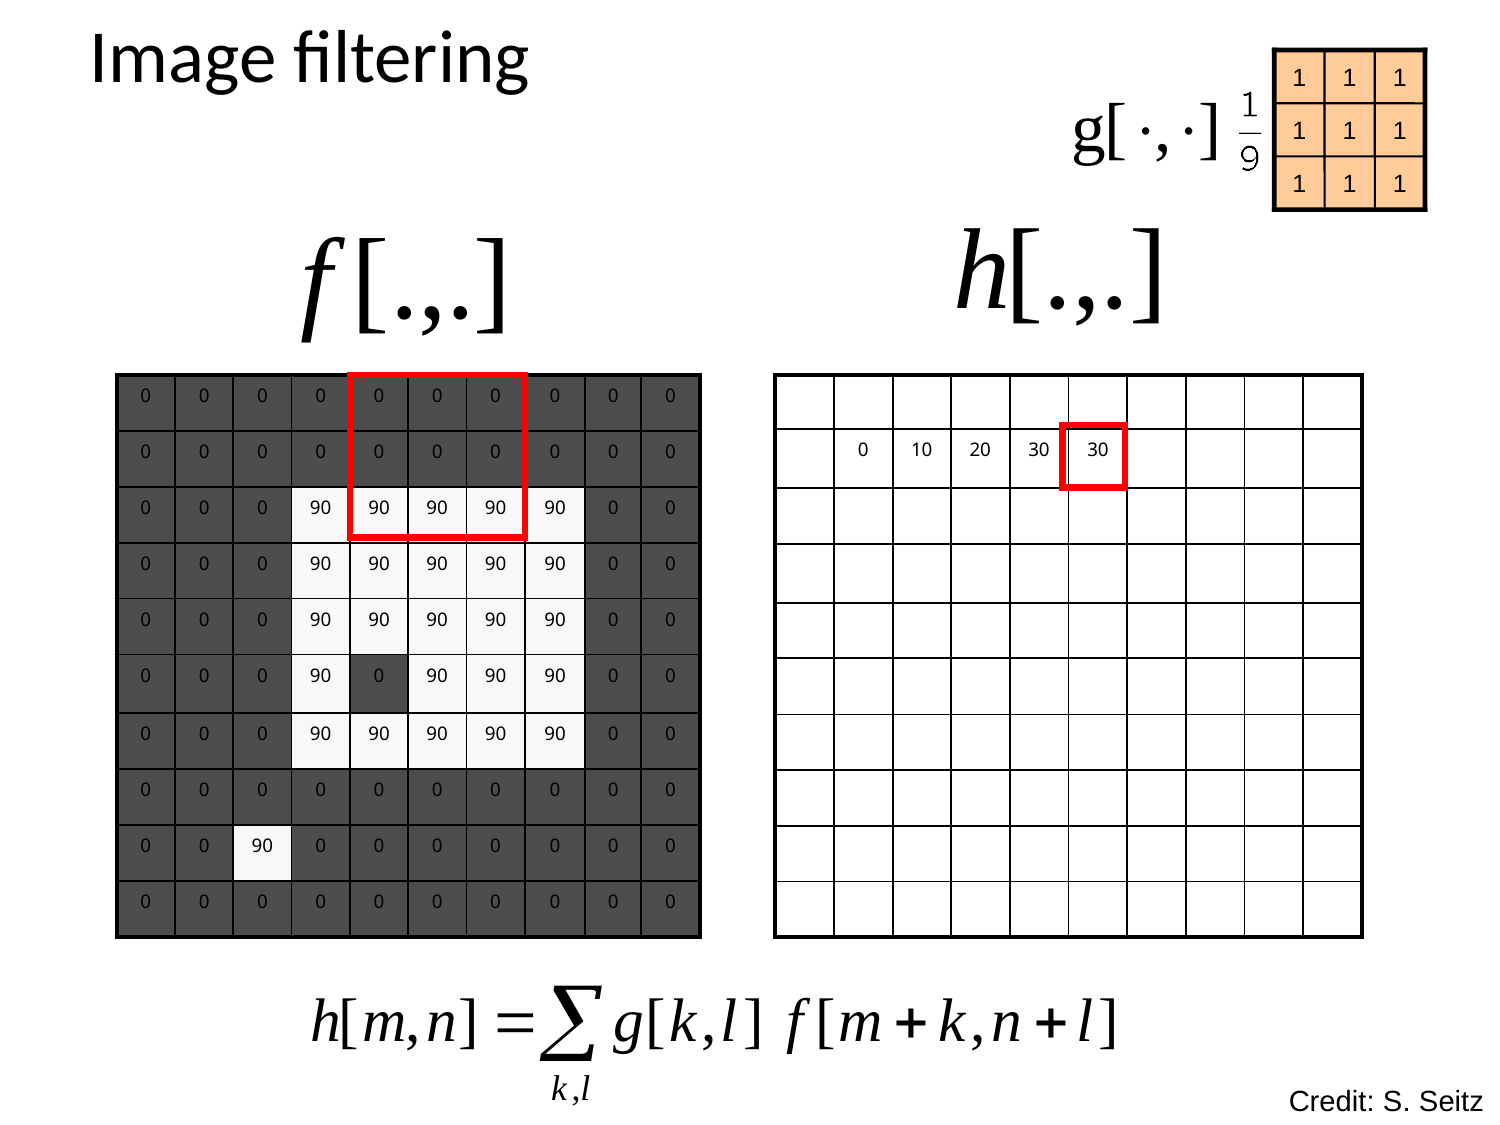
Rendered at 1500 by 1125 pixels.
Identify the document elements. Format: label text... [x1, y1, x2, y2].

table_cell 0 [467, 770, 524, 824]
table_cell 0 [642, 826, 698, 880]
table_cell [1245, 489, 1302, 543]
table_cell [952, 882, 1009, 935]
table_cell [1069, 489, 1126, 543]
table_cell 0 [176, 488, 232, 542]
table_cell 0 [234, 488, 291, 542]
table_cell [1187, 604, 1244, 657]
table_cell 0 [586, 655, 640, 712]
table_header [1069, 377, 1126, 428]
table_cell 0 [351, 882, 407, 935]
table_cell 50 [1059, 52, 1237, 188]
table_cell 90 [526, 655, 584, 712]
table_cell [1011, 771, 1068, 825]
table_cell [835, 771, 892, 825]
table_cell 0 [586, 826, 640, 880]
table_cell 0 [467, 826, 524, 880]
table_cell 90 [409, 655, 466, 712]
table_cell [777, 545, 833, 602]
table_cell 0 [526, 882, 584, 935]
table_cell [894, 715, 950, 769]
table_cell [835, 882, 892, 935]
text_box [1062, 424, 1125, 488]
table_cell [952, 489, 1009, 543]
table_cell [952, 771, 1009, 825]
table_cell 0 [351, 826, 407, 880]
table_cell [1128, 827, 1185, 881]
table_cell 0 [292, 432, 349, 486]
table_cell 0 [119, 432, 174, 486]
table_cell [1069, 604, 1126, 657]
table_cell 0 [835, 430, 892, 487]
table_header 0 [586, 377, 640, 430]
table_cell 0 [292, 826, 349, 880]
table_header [835, 377, 892, 428]
table_cell [777, 430, 833, 487]
table_cell 0 [409, 826, 466, 880]
table_cell [1011, 604, 1068, 657]
table_cell 0 [642, 770, 698, 824]
table_cell 0 [409, 770, 466, 824]
table_cell 0 [176, 655, 232, 712]
table_cell 0 [119, 826, 174, 880]
table_cell [952, 659, 1009, 714]
table_cell 0 [176, 544, 232, 598]
table_cell 0 [119, 655, 174, 712]
table_cell [1069, 771, 1126, 825]
table_cell [952, 604, 1009, 657]
table_cell 0 [586, 882, 640, 935]
table_cell 30 [1011, 430, 1062, 487]
table_cell [1011, 827, 1068, 881]
table_cell 90 [526, 488, 584, 542]
table_cell 0 [292, 770, 349, 824]
table_cell 90 [409, 544, 466, 598]
table_cell 0 [642, 599, 698, 654]
table_cell [1245, 771, 1302, 825]
table_cell 90 [526, 714, 584, 768]
table_cell [1128, 545, 1185, 602]
table_cell 0 [526, 770, 584, 824]
text_box [350, 376, 525, 538]
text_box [261, 212, 529, 367]
table_header [1011, 377, 1068, 428]
table_cell [1011, 882, 1068, 935]
table_cell 90 [467, 655, 524, 712]
table_header [894, 377, 950, 428]
table_header [952, 377, 1009, 428]
table_cell [1069, 882, 1126, 935]
table_cell 90 [409, 538, 466, 542]
table_cell [1187, 882, 1244, 935]
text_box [936, 202, 1185, 357]
table_cell [1304, 827, 1360, 881]
table_cell [894, 771, 950, 825]
table_cell 90 [467, 599, 524, 654]
table_cell [1245, 882, 1302, 935]
table_cell [1187, 545, 1244, 602]
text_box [1237, 49, 1426, 210]
table_cell [1011, 659, 1068, 714]
table_cell 0 [526, 826, 584, 880]
table_cell 90 [292, 655, 349, 712]
table_cell 90 [351, 544, 407, 598]
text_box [1062, 87, 1231, 181]
table_cell [1245, 827, 1302, 881]
table_cell [1187, 827, 1244, 881]
table_cell 0 [176, 599, 232, 654]
table_cell [1245, 659, 1302, 714]
table_cell 90 [292, 599, 349, 654]
table_cell 0 [586, 488, 640, 542]
table_cell [1069, 659, 1126, 714]
table_cell [1245, 604, 1302, 657]
table_cell 0 [642, 655, 698, 712]
table_cell 90 [467, 714, 524, 768]
table_cell [835, 715, 892, 769]
table_cell 10 [894, 430, 950, 487]
table_cell 0 [642, 544, 698, 598]
table_cell [1187, 430, 1244, 487]
table_cell 0 [234, 714, 291, 768]
table_cell [777, 827, 833, 881]
table_cell [1304, 489, 1360, 543]
table_cell [1245, 545, 1302, 602]
table_cell 0 [234, 655, 291, 712]
table_cell 90 [467, 538, 524, 542]
table_cell 90 [351, 714, 407, 768]
table_cell 20 [952, 430, 1009, 487]
table_cell [835, 545, 892, 602]
table_cell 0 [119, 714, 174, 768]
table_cell [1128, 715, 1185, 769]
table_cell [1011, 545, 1068, 602]
table_cell 0 [119, 770, 174, 824]
table_cell 0 [176, 882, 232, 935]
table_cell [894, 659, 950, 714]
table_cell 90 [409, 599, 466, 654]
table_cell [894, 545, 950, 602]
table_cell [1245, 715, 1302, 769]
table_cell 0 [586, 599, 640, 654]
table_cell 90 [234, 826, 291, 880]
table_cell [1187, 771, 1244, 825]
table_cell 0 [234, 882, 291, 935]
table_cell 0 [176, 826, 232, 880]
table_cell [1128, 659, 1185, 714]
table_cell [952, 827, 1009, 881]
table_cell [952, 715, 1009, 769]
table_cell 0 [586, 714, 640, 768]
table_cell [777, 715, 833, 769]
table_cell 0 [119, 599, 174, 654]
table_cell 0 [586, 432, 640, 486]
table_cell 90 [526, 599, 584, 654]
table_cell [1128, 771, 1185, 825]
table_cell 90 [409, 714, 466, 768]
table_cell [777, 659, 833, 714]
table_cell [1128, 882, 1185, 935]
table_cell 0 [642, 714, 698, 768]
table_cell [1304, 715, 1360, 769]
table_cell 0 [234, 599, 291, 654]
table_cell [1069, 545, 1126, 602]
table_cell 90 [526, 544, 584, 598]
table_cell 0 [234, 432, 291, 486]
table_cell 0 [409, 882, 466, 935]
table_cell 0 [119, 488, 174, 542]
table_header [1245, 377, 1302, 428]
table_cell [835, 489, 892, 543]
table_cell 0 [119, 544, 174, 598]
table_header 0 [176, 377, 232, 430]
table_cell 0 [467, 882, 524, 935]
table_cell 0 [586, 770, 640, 824]
table_cell [1187, 659, 1244, 714]
table_cell 90 [292, 544, 349, 598]
text_box Credit: S. Seitz [1273, 1074, 1500, 1125]
table_cell [835, 827, 892, 881]
table_cell [1187, 715, 1244, 769]
table_cell [1304, 545, 1360, 602]
table_cell 0 [234, 770, 291, 824]
table_cell [777, 489, 833, 543]
table_cell 0 [351, 770, 407, 824]
table_cell [1187, 489, 1244, 543]
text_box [300, 974, 1137, 1119]
table_cell 90 [351, 538, 407, 542]
table_cell [1245, 430, 1302, 487]
table_cell 0 [176, 770, 232, 824]
table_cell [894, 489, 950, 543]
table_cell [1128, 604, 1185, 657]
table_cell [894, 882, 950, 935]
table_cell 90 [351, 599, 407, 654]
table_cell 0 [176, 432, 232, 486]
table_cell [894, 827, 950, 881]
table_cell [1304, 882, 1360, 935]
table_cell 0 [292, 882, 349, 935]
table_header 0 [292, 377, 349, 430]
table_cell [1128, 430, 1185, 487]
table_cell [1069, 715, 1126, 769]
table_cell [1011, 715, 1068, 769]
table_cell [777, 882, 833, 935]
table_cell 0 [176, 714, 232, 768]
table_cell 90 [467, 544, 524, 598]
table_cell [835, 604, 892, 657]
table_cell [1304, 604, 1360, 657]
table_cell 0 [351, 655, 407, 712]
table_header 0 [119, 377, 174, 430]
table_cell [1011, 489, 1068, 543]
table_header [777, 377, 833, 428]
table_cell [1304, 771, 1360, 825]
table_cell 0 [526, 432, 584, 486]
table_header 0 [234, 377, 291, 430]
table_cell [777, 771, 833, 825]
table_cell 0 [642, 488, 698, 542]
table_cell 0 [586, 544, 640, 598]
table_cell [777, 604, 833, 657]
table_header [1187, 377, 1244, 428]
table_cell [1069, 827, 1126, 881]
table_cell [894, 604, 950, 657]
table_cell 90 [292, 488, 349, 542]
table_cell 0 [642, 432, 698, 486]
table_cell 90 [292, 714, 349, 768]
table_cell [952, 545, 1009, 602]
table_cell [1304, 659, 1360, 714]
text_box Image filtering [74, 0, 1425, 188]
table_cell [1304, 430, 1360, 487]
table_header [1128, 377, 1185, 428]
table_header [1304, 377, 1360, 428]
table_cell [1128, 489, 1185, 543]
table_header 0 [642, 377, 698, 430]
table_cell [835, 659, 892, 714]
table_cell 0 [119, 882, 174, 935]
table_header 0 [526, 377, 584, 430]
table_cell 0 [234, 544, 291, 598]
table_cell 0 [642, 882, 698, 935]
